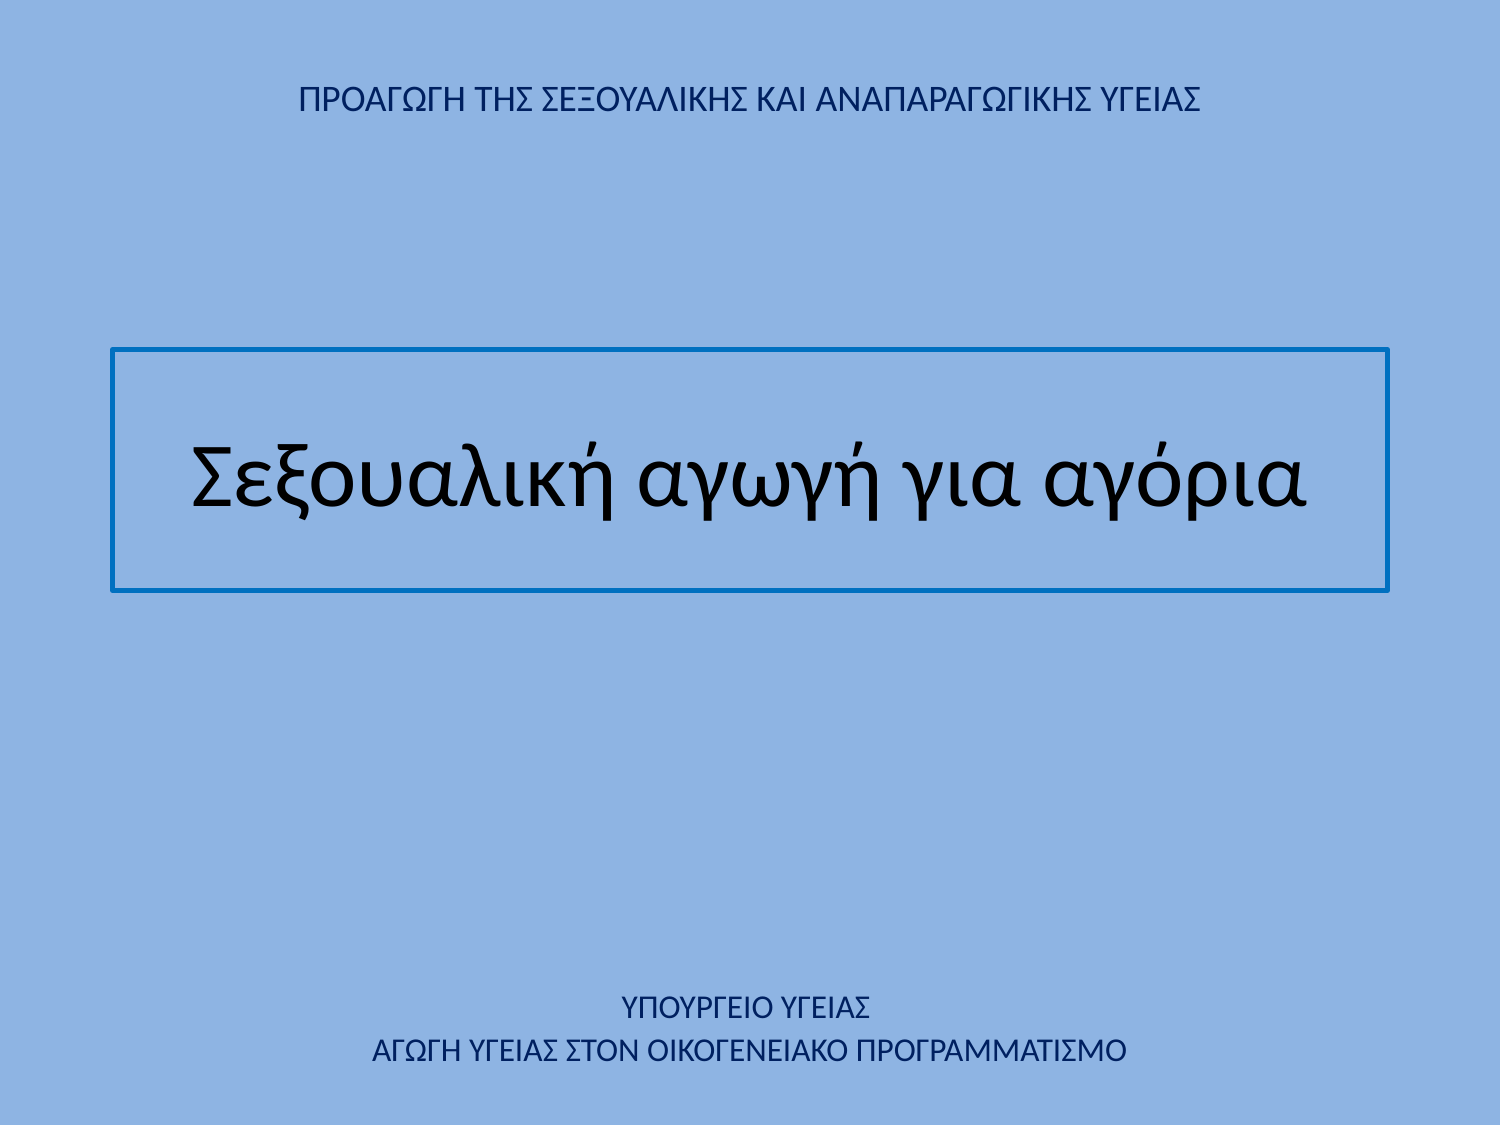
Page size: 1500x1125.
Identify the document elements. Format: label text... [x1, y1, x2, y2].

title Σεξουαλική αγωγή για αγόρια [112, 349, 1388, 591]
text_box ΠΡΟΑΓΩΓΗ ΤΗΣ ΣΕΞΟΥΑΛΙΚΗΣ ΚΑΙ ΑΝΑΠΑΡΑΓΩΓΙΚΗΣ ΥΓΕΙΑΣ [0, 66, 1500, 127]
subtitle YΠΟΥΡΓΕΙΟ ΥΓΕΙΑΣ ΑΓΩΓΗ ΥΓΕΙΑΣ ΣΤΟΝ ΟΙΚΟΓΕΝΕΙΑΚΟ ΠΡΟΓΡΑΜΜΑΤΙΣΜΟ [0, 936, 1500, 1125]
